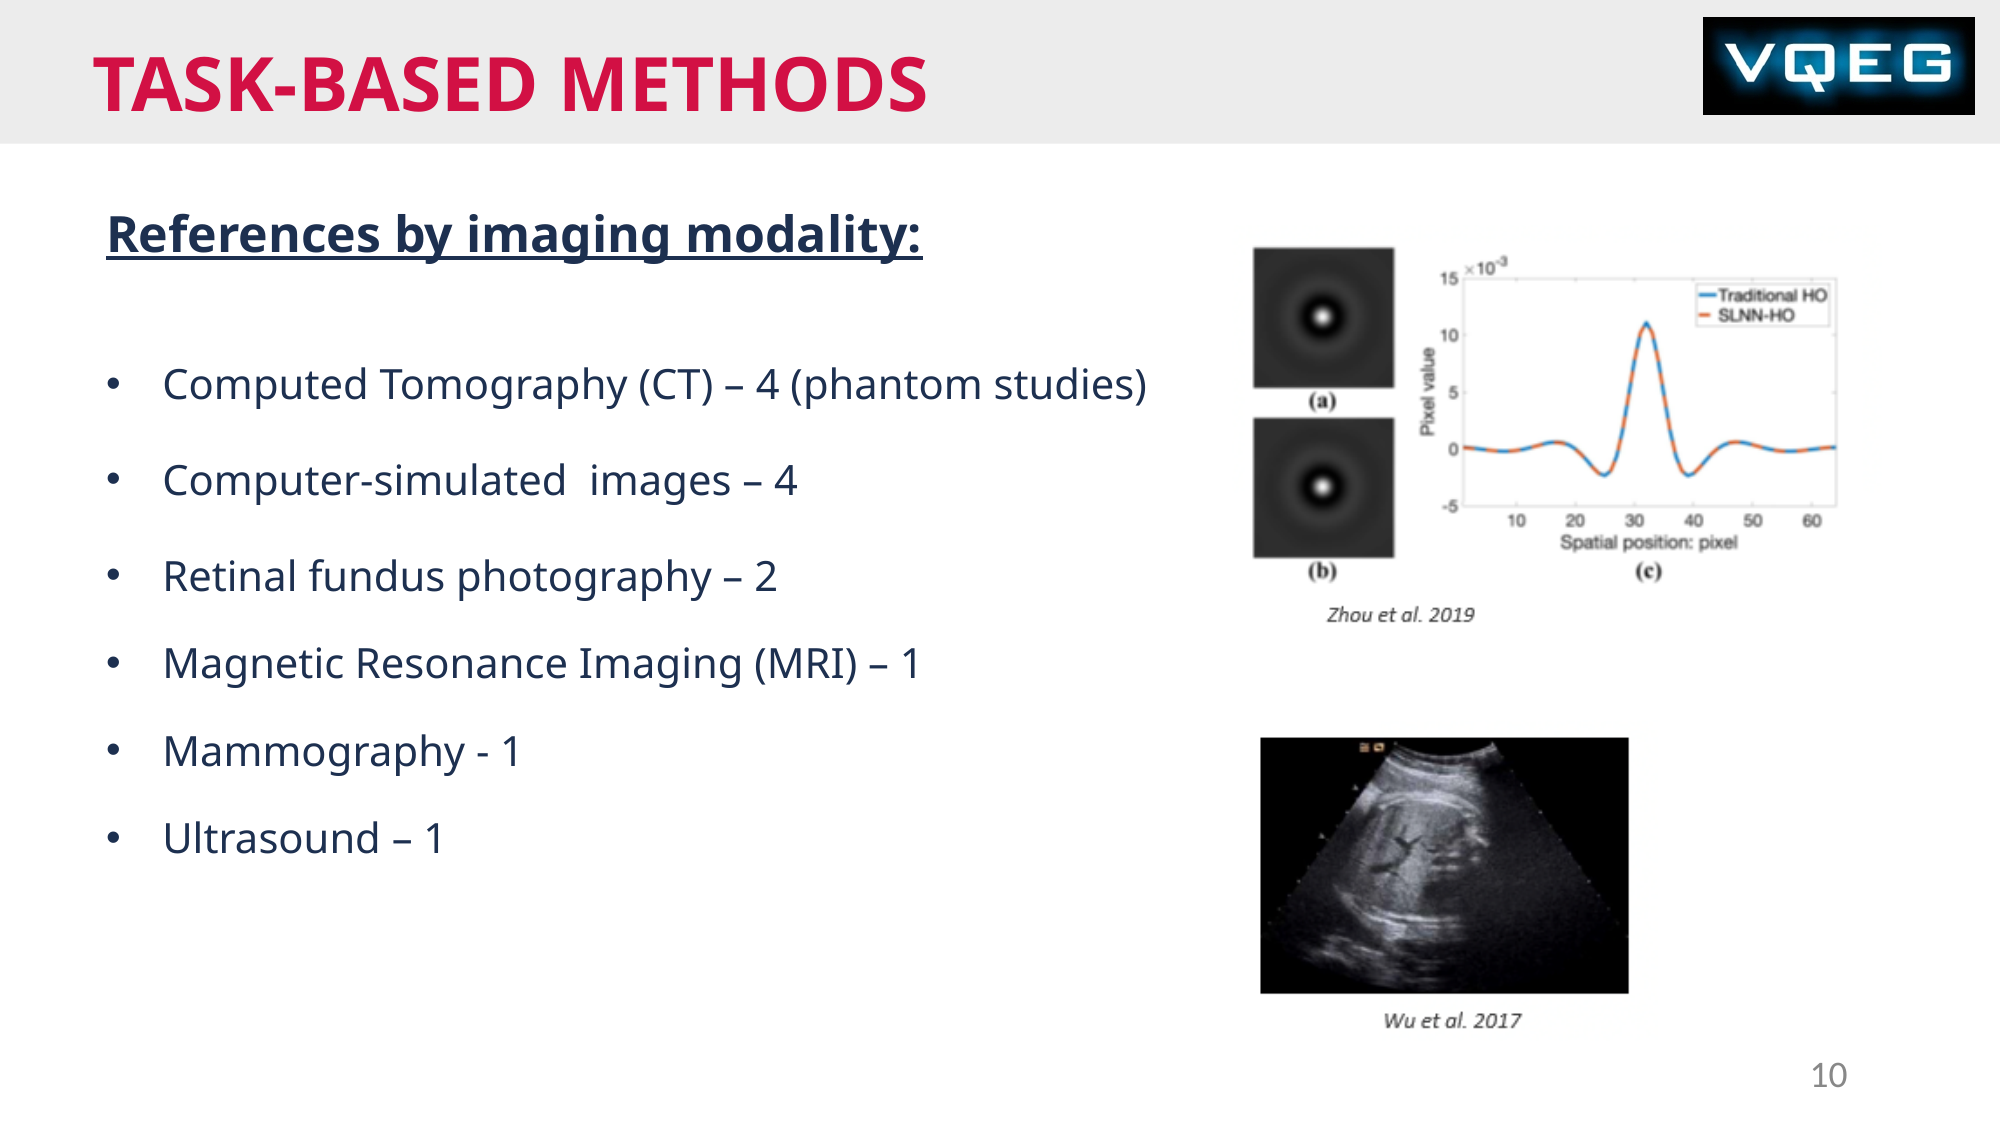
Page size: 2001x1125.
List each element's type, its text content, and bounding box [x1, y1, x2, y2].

picture [1702, 17, 1975, 115]
picture [1241, 719, 1658, 1041]
text_box [0, 0, 2000, 144]
picture [1231, 225, 1882, 639]
slide_number 10 [1412, 1042, 1863, 1103]
text_box References by imaging modality: Computed Tomography (CT) – 4 (phantom studies) Computer-simulated images – 4 Retinal fundus photography – 2 Magnetic Resonance Imaging (MRI) – 1 Mammography - 1 Ultrasound – 1 [91, 195, 1909, 942]
title TASK-BASED METHODS [77, 0, 1678, 136]
